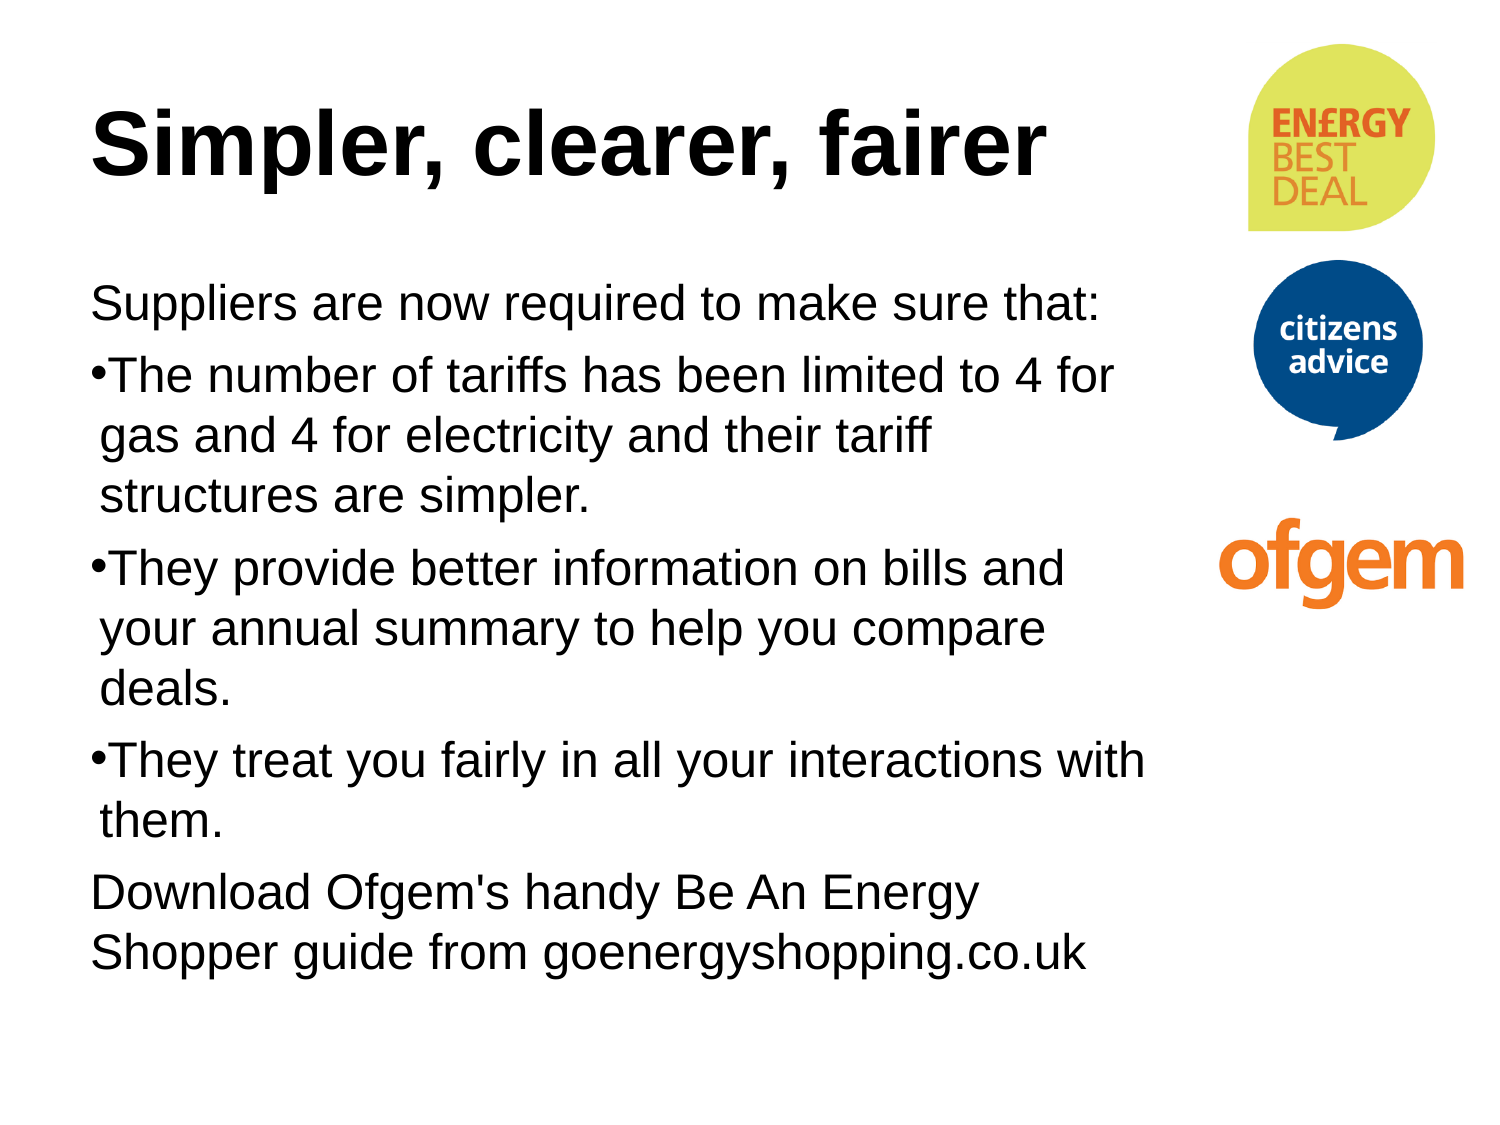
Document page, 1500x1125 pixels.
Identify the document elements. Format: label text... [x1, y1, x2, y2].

title Simpler, clearer, fairer [75, 45, 1176, 233]
list Suppliers are now required to make sure that: The number of tariffs has been limited to 4 for gas and 4 for electricity and their tariff structures are simpler. They provide better information on bills and your annual summary to help you compare deals. They treat you fairly in all your interactions with them. Download Ofgem's handy Be An Energy Shopper guide from goenergyshopping.co.uk [75, 262, 1176, 1005]
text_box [1217, 42, 1467, 610]
